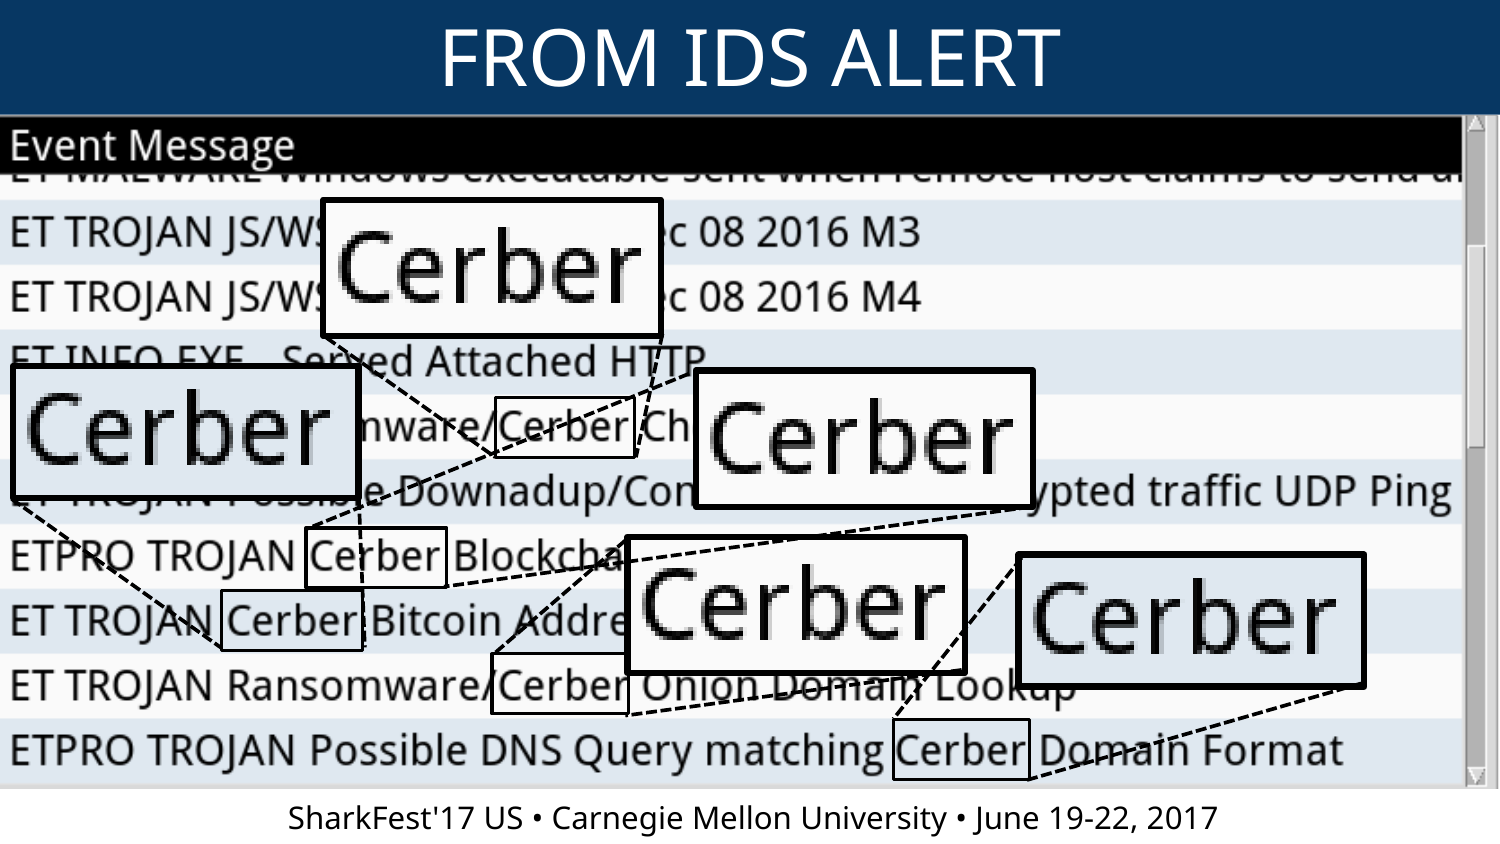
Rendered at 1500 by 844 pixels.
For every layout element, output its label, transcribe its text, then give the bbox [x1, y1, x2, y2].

picture [0, 114, 1500, 789]
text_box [11, 202, 1362, 781]
list FROM IDS ALERT [0, 0, 1500, 114]
